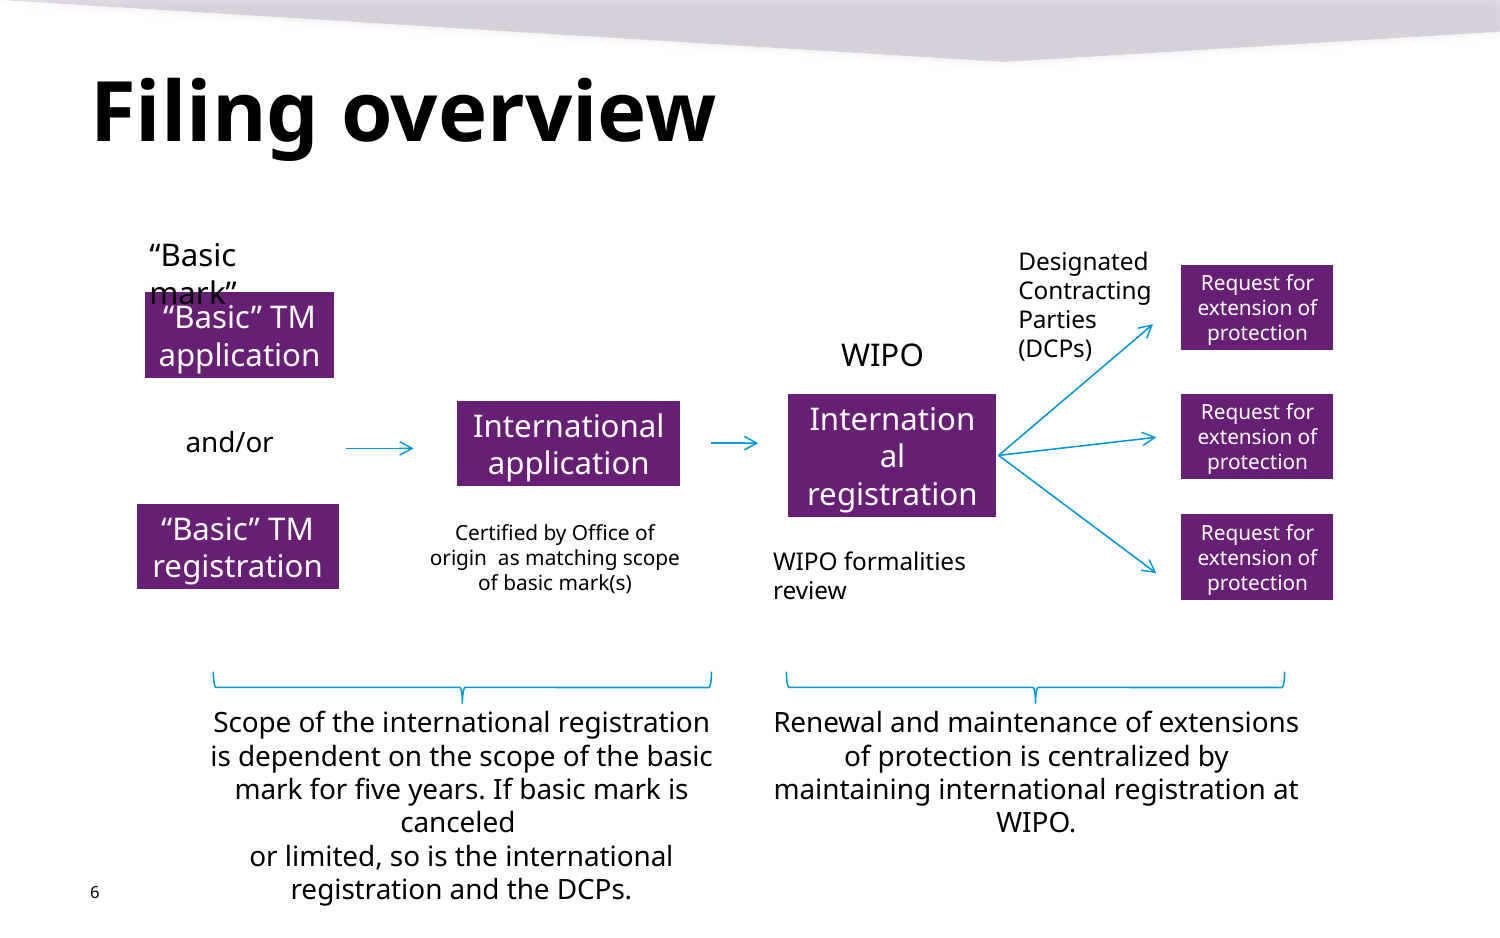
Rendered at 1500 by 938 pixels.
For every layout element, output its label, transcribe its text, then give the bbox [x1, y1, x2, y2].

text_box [134, 227, 1336, 882]
slide_number 6 [75, 868, 413, 919]
title Filing overview [75, 50, 1425, 207]
